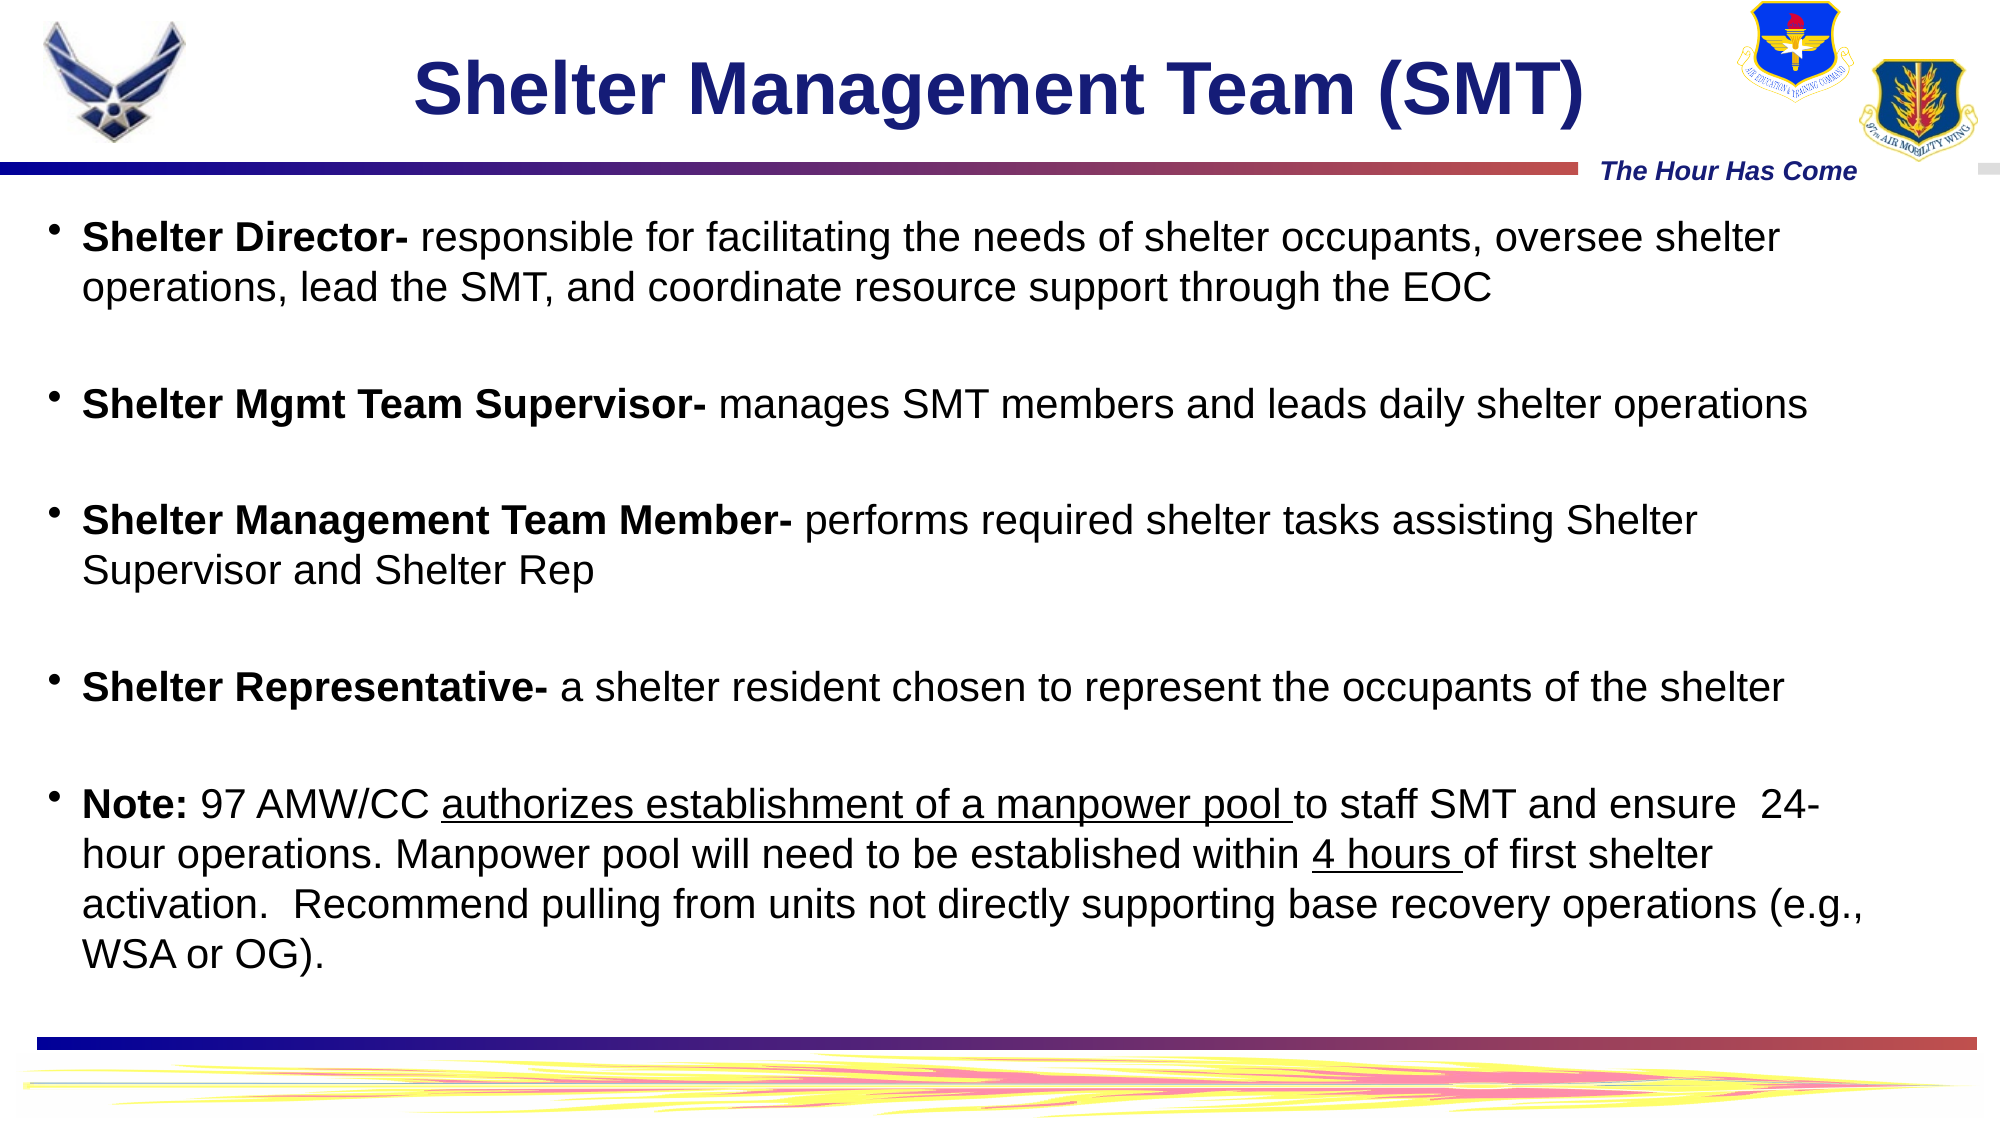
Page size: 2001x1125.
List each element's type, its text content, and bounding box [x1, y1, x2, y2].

picture [1859, 59, 1978, 162]
list Shelter Director- responsible for facilitating the needs of shelter occupants, oversee shelter operations, lead the SMT, and coordinate resource support through the EOC Shelter Mgmt Team Supervisor- manages SMT members and leads daily shelter operations Shelter Management Team Member- performs required shelter tasks assisting Shelter Supervisor and Shelter Rep Shelter Representative- a shelter resident chosen to represent the occupants of the shelter Note: 97 AMW/CC authorizes establishment of a manpower pool to staff SMT and ensure 24-hour operations. Manpower pool will need to be established within 4 hours of first shelter activation. Recommend pulling from units not directly supporting base recovery operations (e.g., WSA or OG). [32, 202, 1900, 1014]
picture [43, 21, 149, 143]
title Shelter Management Team (SMT) [149, 0, 1851, 169]
